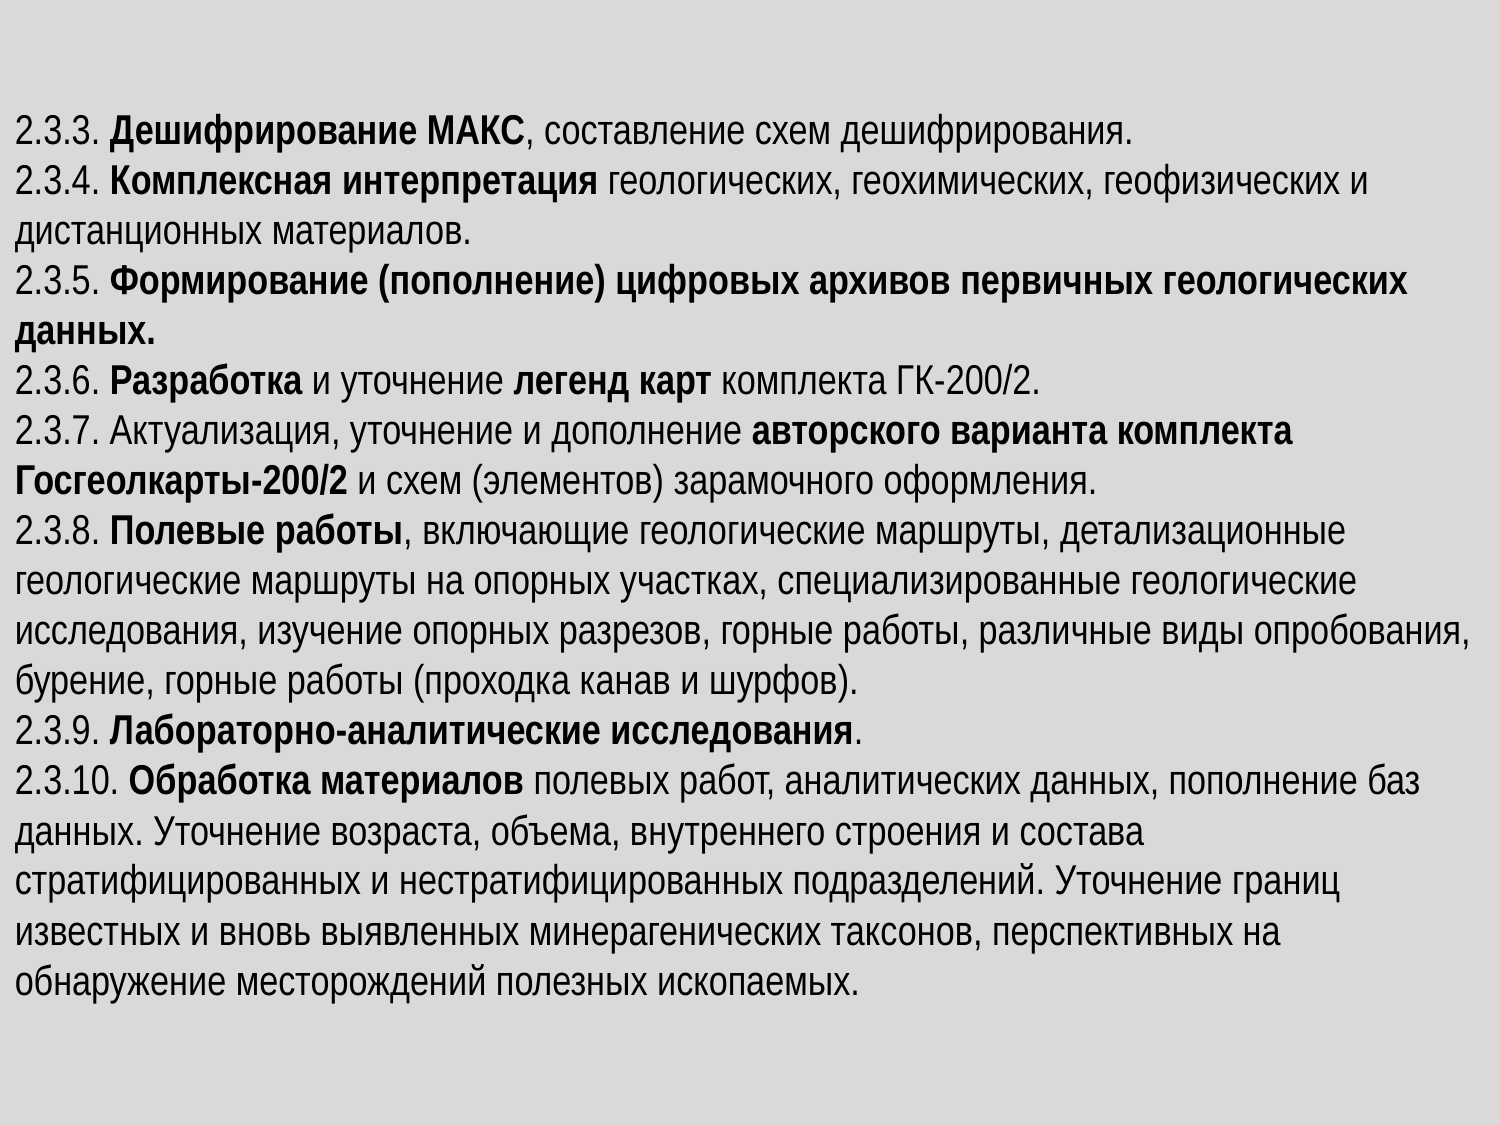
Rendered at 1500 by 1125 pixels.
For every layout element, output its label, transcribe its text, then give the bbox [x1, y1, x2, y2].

text_box 2.3.3. Дешифрирование МАКС, составление схем дешифрирования. 2.3.4. Комплексная интерпретация геологических, геохимических, геофизических и дистанционных материалов. 2.3.5. Формирование (пополнение) цифровых архивов первичных геологических данных. 2.3.6. Разработка и уточнение легенд карт комплекта ГК-200/2. 2.3.7. Актуализация, уточнение и дополнение авторского варианта комплекта Госгеолкарты-200/2 и схем (элементов) зарамочного оформления. 2.3.8. Полевые работы, включающие геологические маршруты, детализационные геологические маршруты на опорных участках, специализированные геологические исследования, изучение опорных разрезов, горные работы, различные виды опробования, бурение, горные работы (проходка канав и шурфов). 2.3.9. Лабораторно-аналитические исследования. 2.3.10. Обработка материалов полевых работ, аналитических данных, пополнение баз данных. Уточнение возраста, объема, внутреннего строения и состава стратифицированных и нестратифицированных подразделений. Уточнение границ известных и вновь выявленных минерагенических таксонов, перспективных на обнаружение месторождений полезных ископаемых. [0, 95, 1500, 1011]
